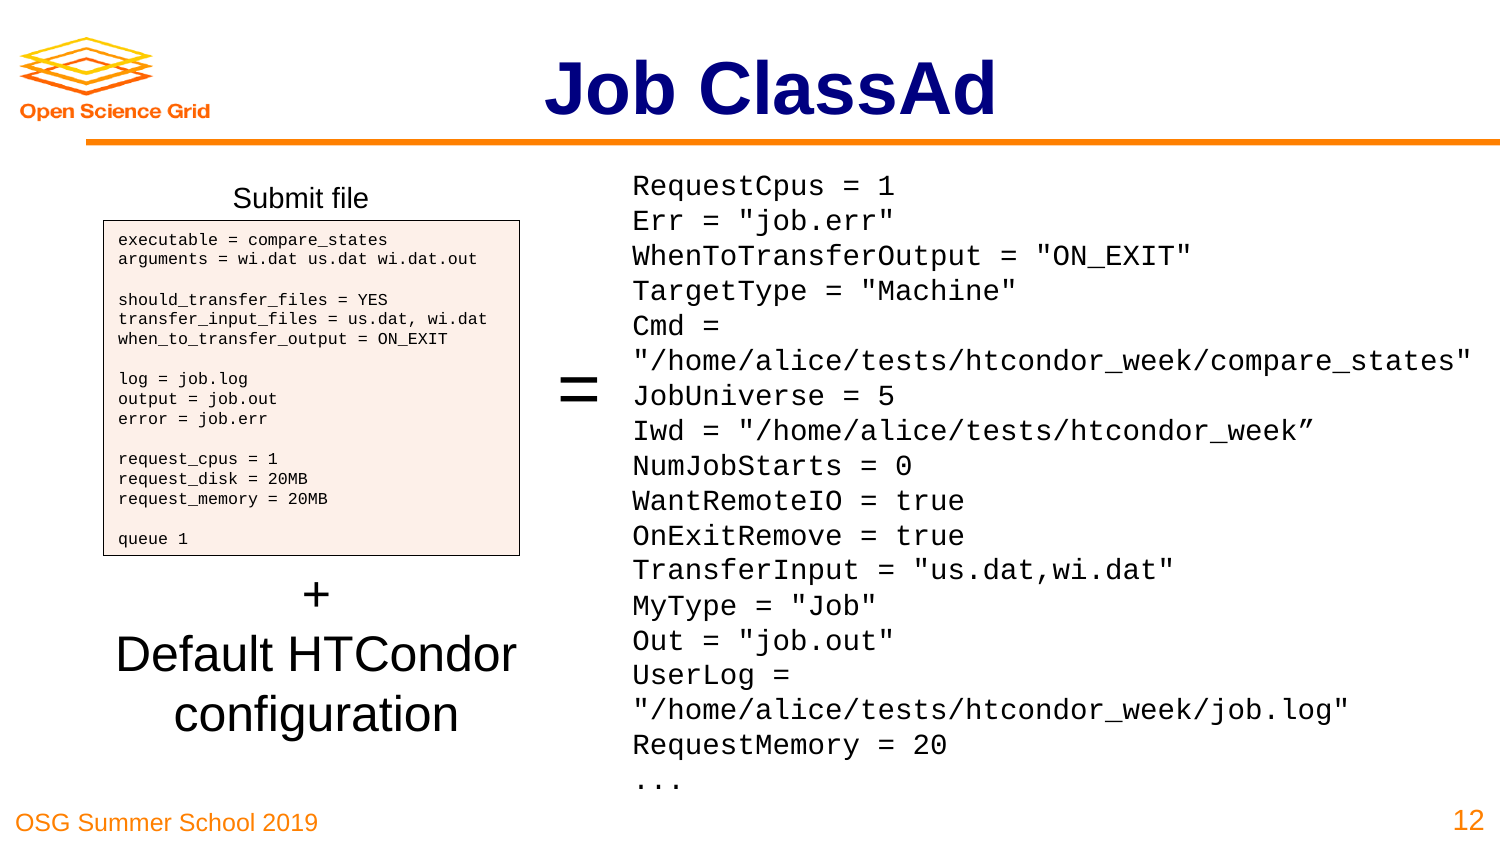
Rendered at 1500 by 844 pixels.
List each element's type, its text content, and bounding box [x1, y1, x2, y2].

picture [0, 20, 201, 134]
text_box + Default HTCondor configuration [3, 557, 616, 745]
text_box Submit file [63, 183, 539, 211]
title Job ClassAd [201, 14, 1342, 155]
text_box RequestCpus = 1 Err = "job.err" WhenToTransferOutput = "ON_EXIT" TargetType = "Machine" Cmd = "/home/alice/tests/htcondor_week/compare_states" JobUniverse = 5 Iwd = "/home/alice/tests/htcondor_week” NumJobStarts = 0 WantRemoteIO = true OnExitRemove = true TransferInput = "us.dat,wi.dat" MyType = "Job" Out = "job.out" UserLog = "/home/alice/tests/htcondor_week/job.log" RequestMemory = 20 ... [616, 195, 1500, 766]
text_box = [529, 302, 629, 467]
slide_number 12 [1430, 787, 1500, 844]
text_box executable = compare_states arguments = wi.dat us.dat wi.dat.out should_transfer_files = YES transfer_input_files = us.dat, wi.dat when_to_transfer_output = ON_EXIT log = job.log output = job.out error = job.err request_cpus = 1 request_disk = 20MB request_memory = 20MB queue 1 [103, 220, 520, 556]
